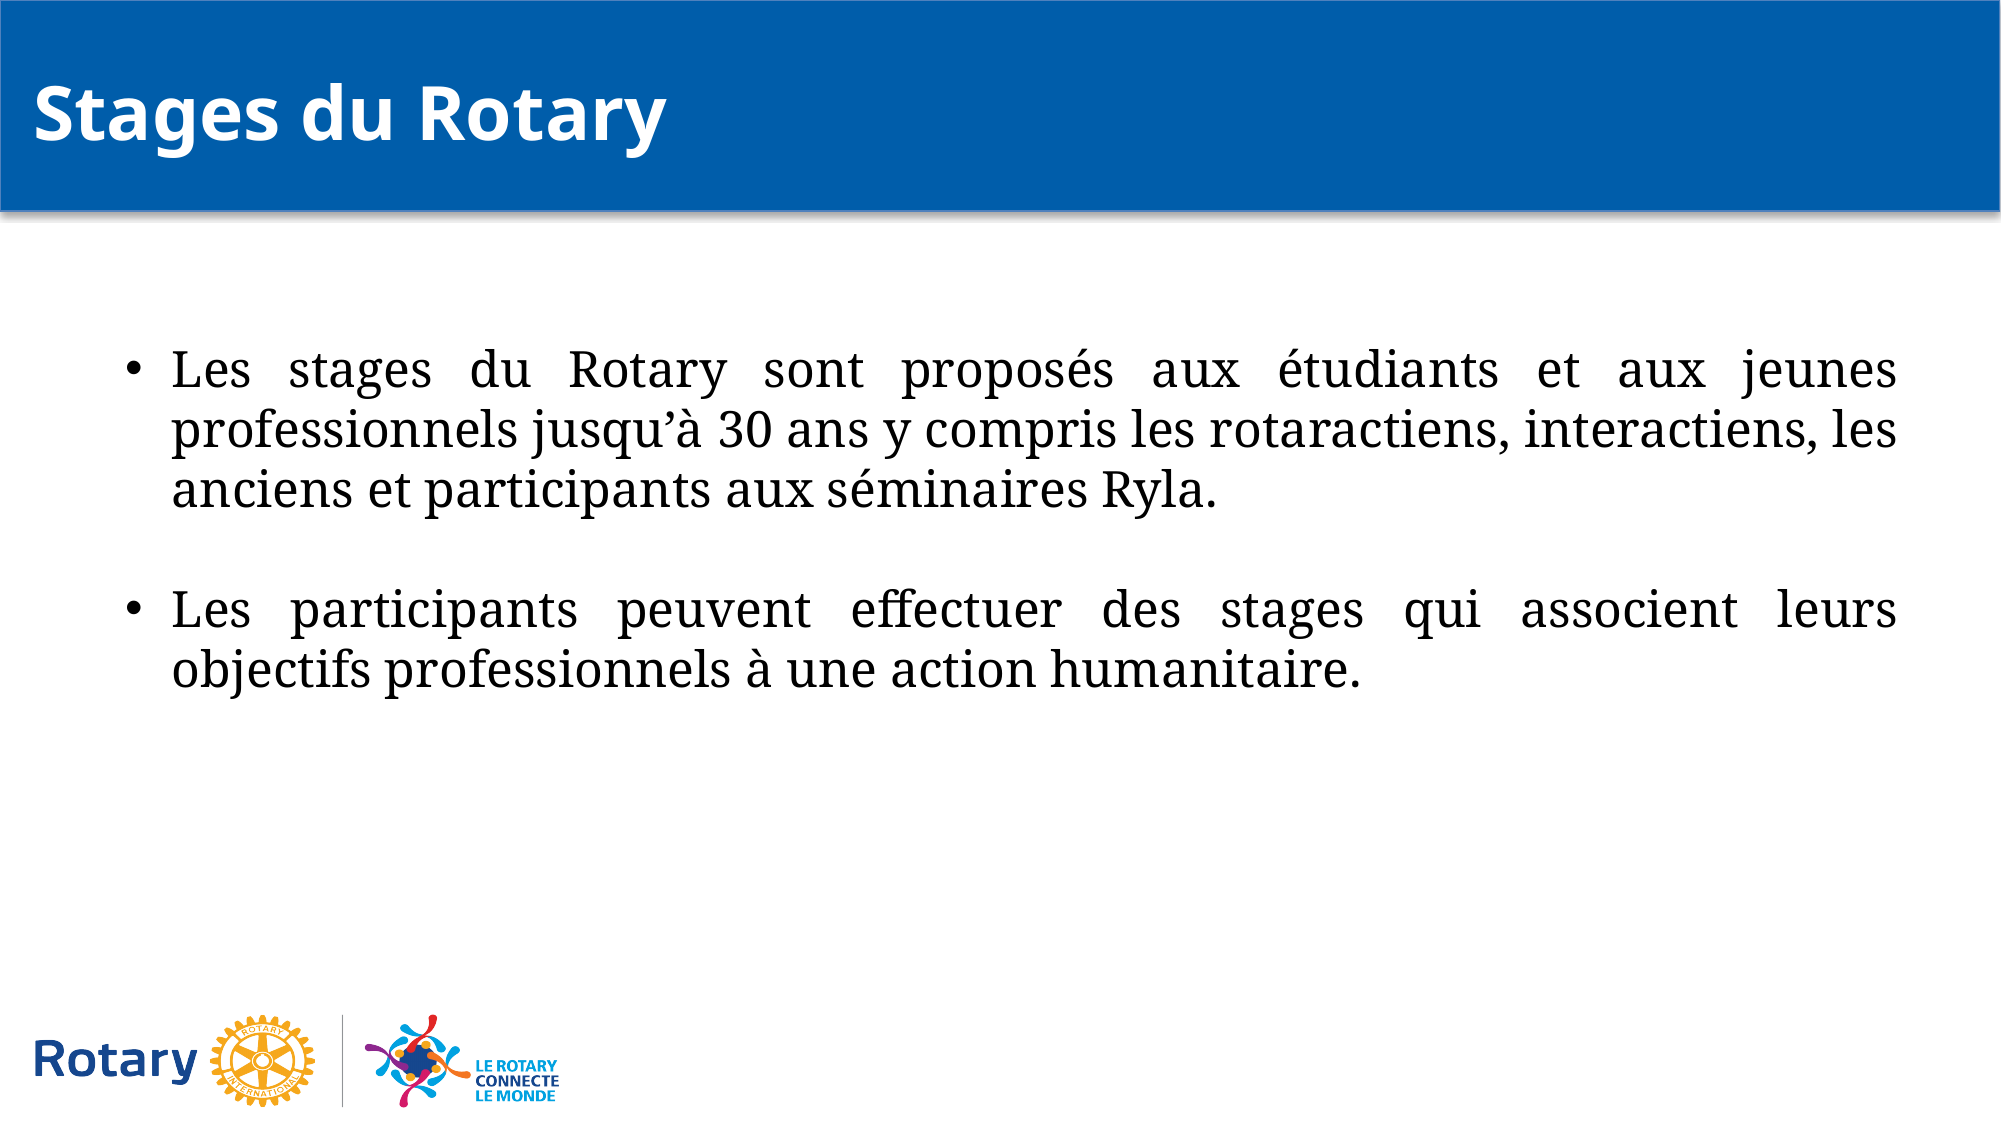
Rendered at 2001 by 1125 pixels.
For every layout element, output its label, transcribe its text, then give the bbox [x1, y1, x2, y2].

text_box Les stages du Rotary sont proposés aux étudiants et aux jeunes professionnels jusqu’à 30 ans y compris les rotaractiens, interactiens, les anciens et participants aux séminaires Ryla. Les participants peuvent effectuer des stages qui associent leurs objectifs professionnels à une action humanitaire. [110, 330, 1913, 706]
text_box Stages du Rotary [18, 58, 1607, 163]
picture [0, 967, 600, 1125]
